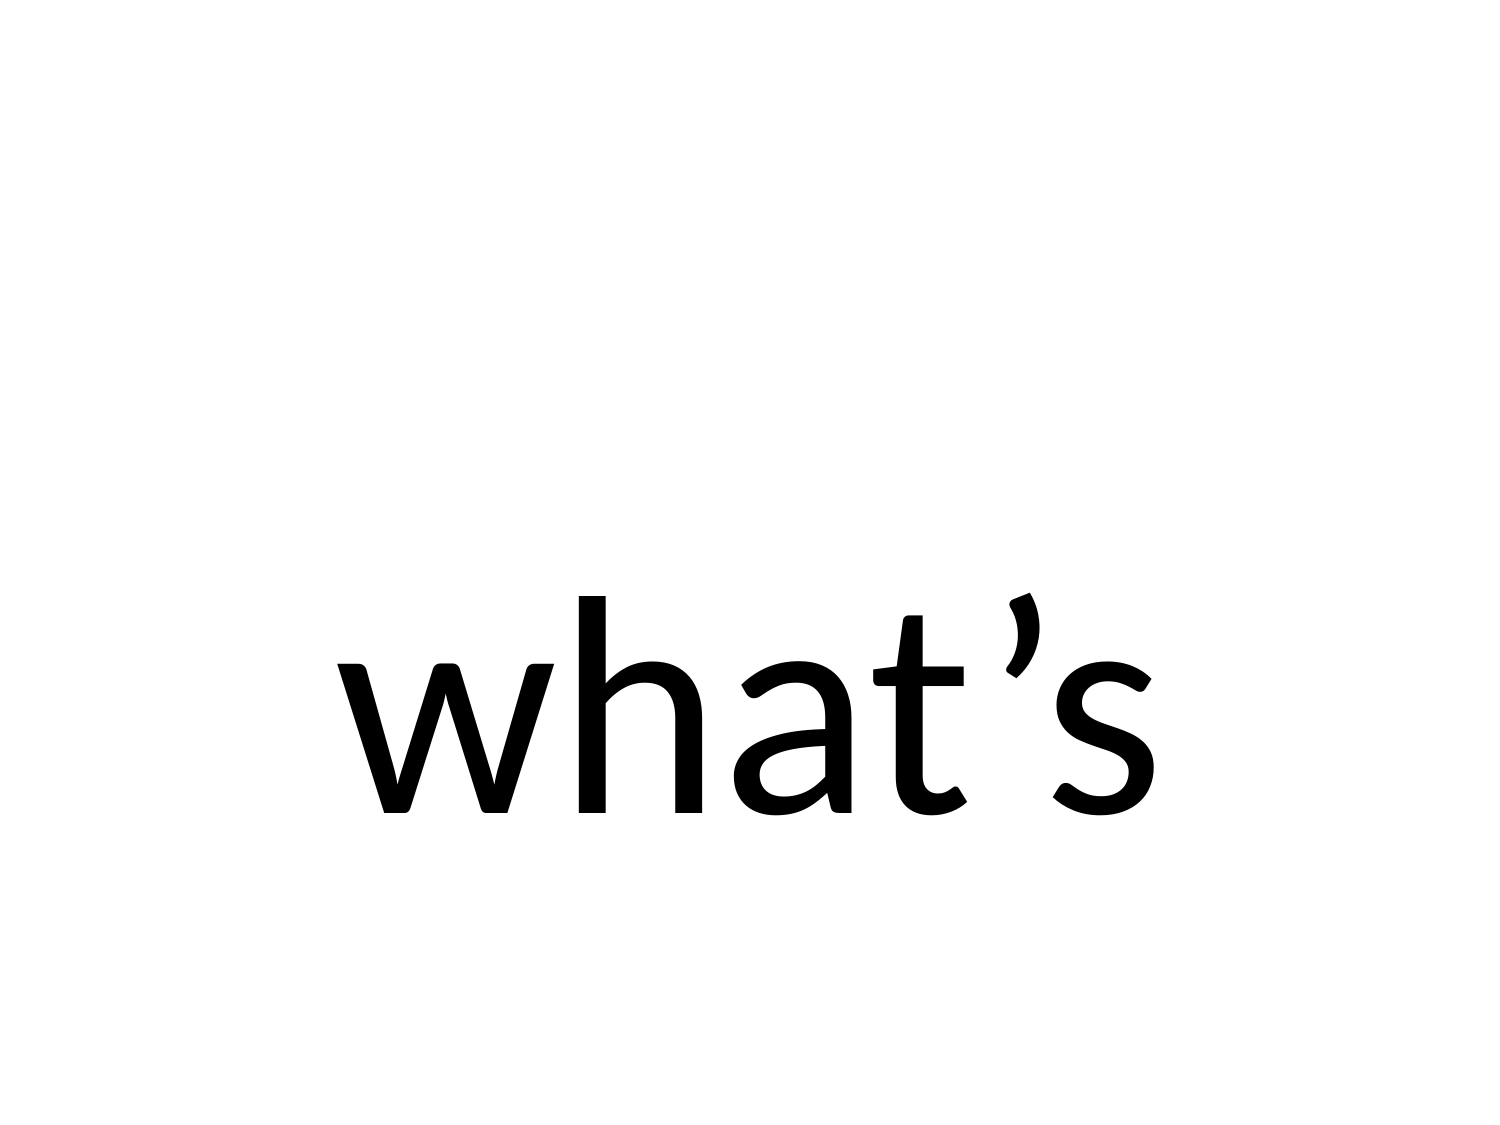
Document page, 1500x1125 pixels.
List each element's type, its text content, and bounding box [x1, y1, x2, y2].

list what’s [75, 191, 1425, 934]
